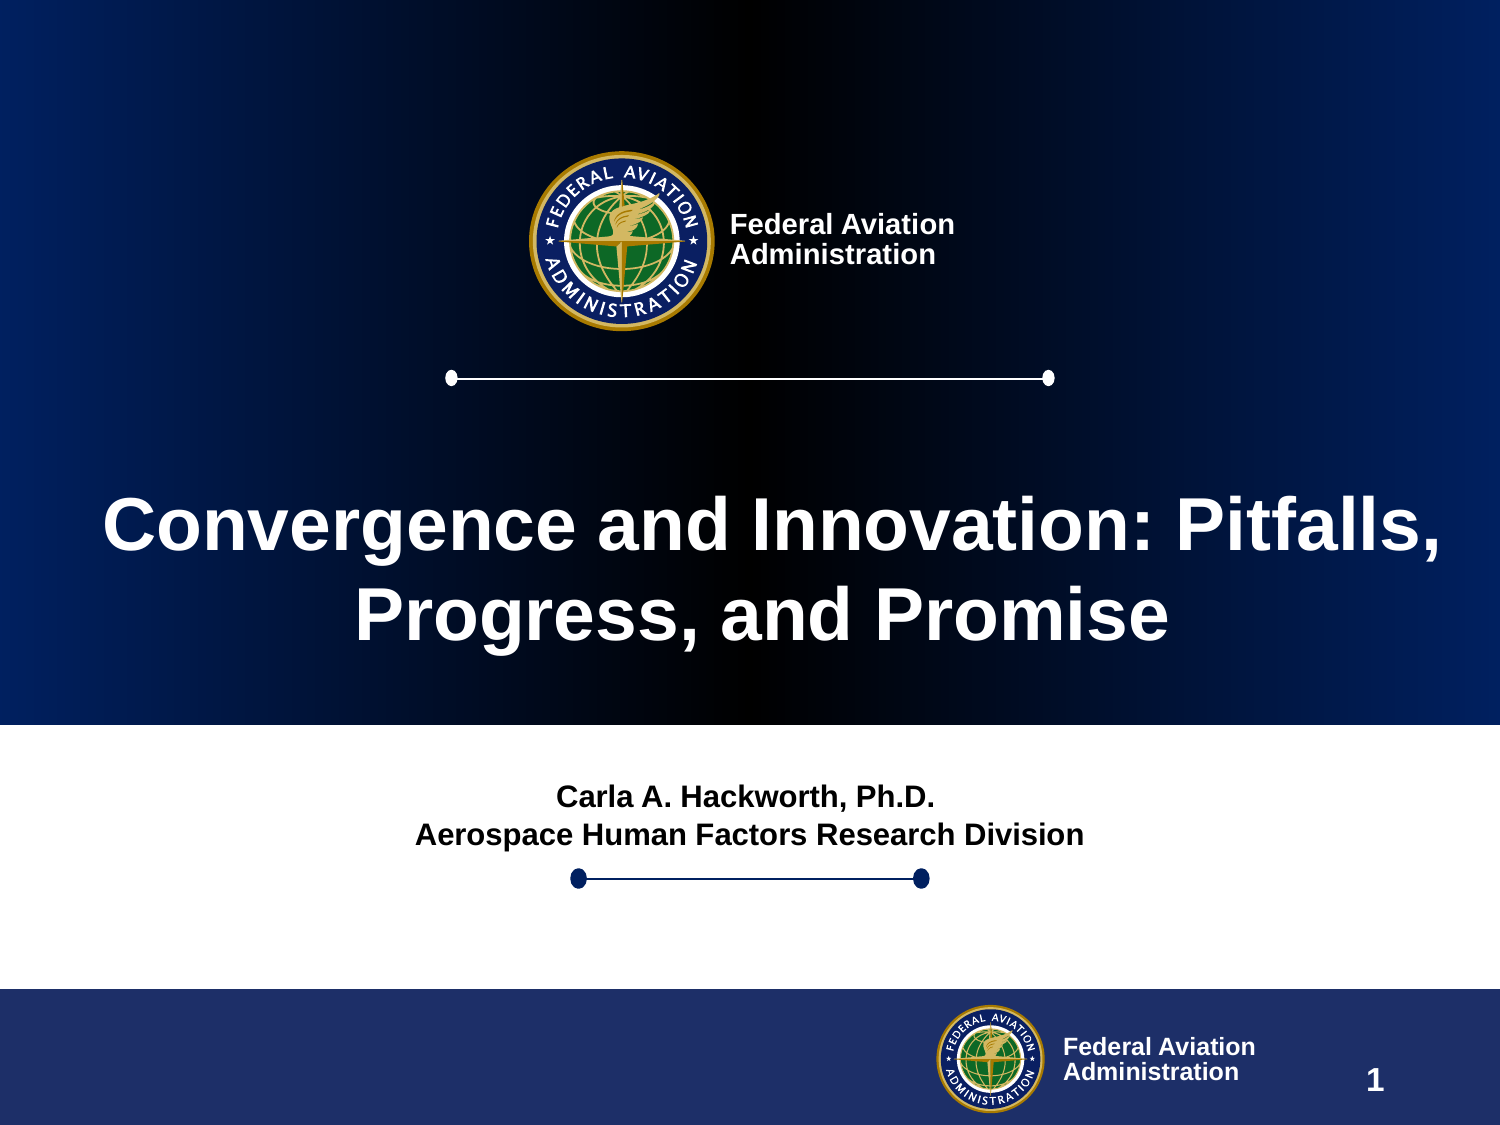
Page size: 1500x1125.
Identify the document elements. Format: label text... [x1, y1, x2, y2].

subtitle Carla A. Hackworth, Ph.D. Aerospace Human Factors Research Division [187, 776, 1313, 853]
title Convergence and Innovation: Pitfalls, Progress, and Promise [77, 443, 1469, 664]
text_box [528, 150, 972, 332]
